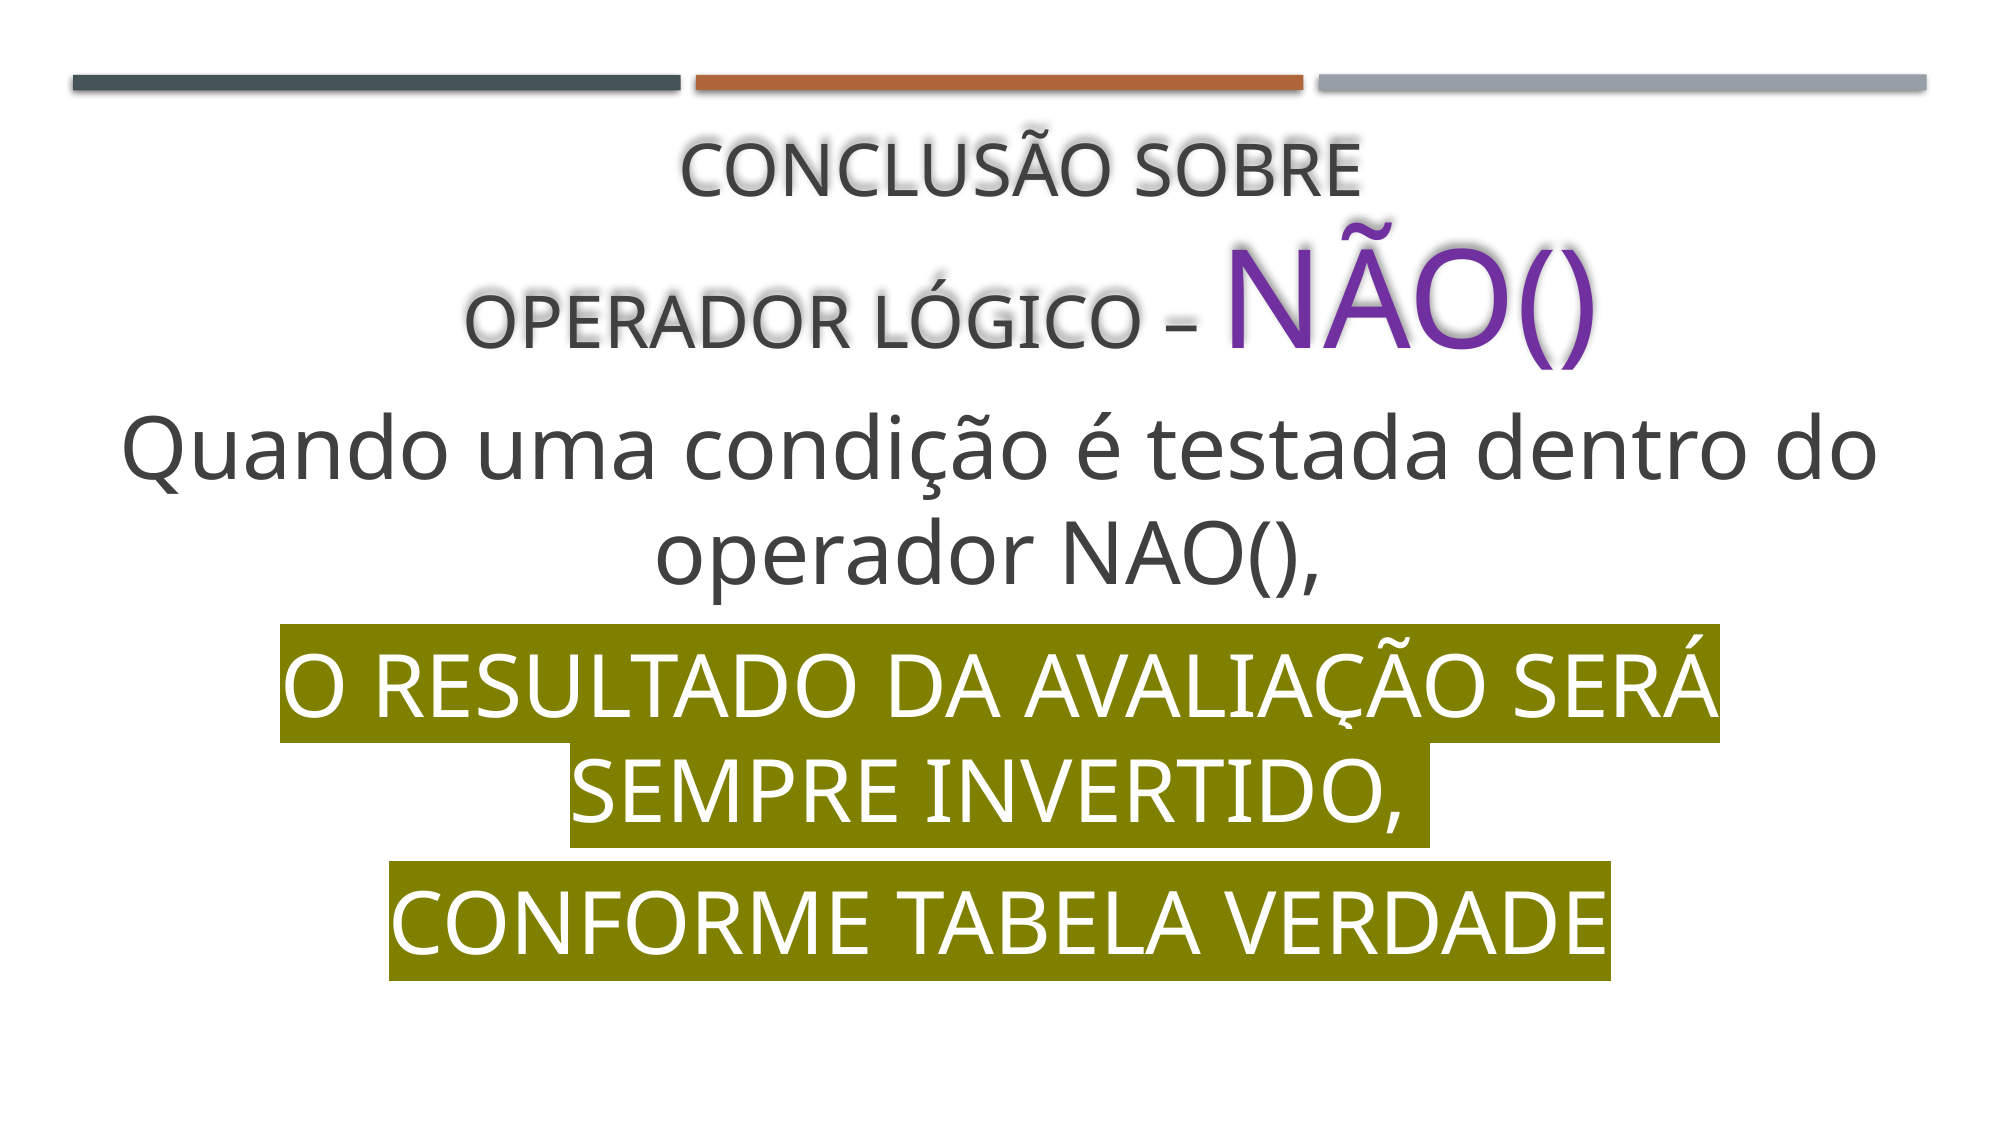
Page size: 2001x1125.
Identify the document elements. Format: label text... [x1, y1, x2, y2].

list Quando uma condição é testada dentro do operador NAO(), O RESULTADO DA AVALIAÇÃO SERÁ SEMPRE INVERTIDO, CONFORME TABELA VERDADE [95, 384, 1905, 981]
title Conclusão sobre Operador lógico – NÃO() [95, 116, 1967, 384]
